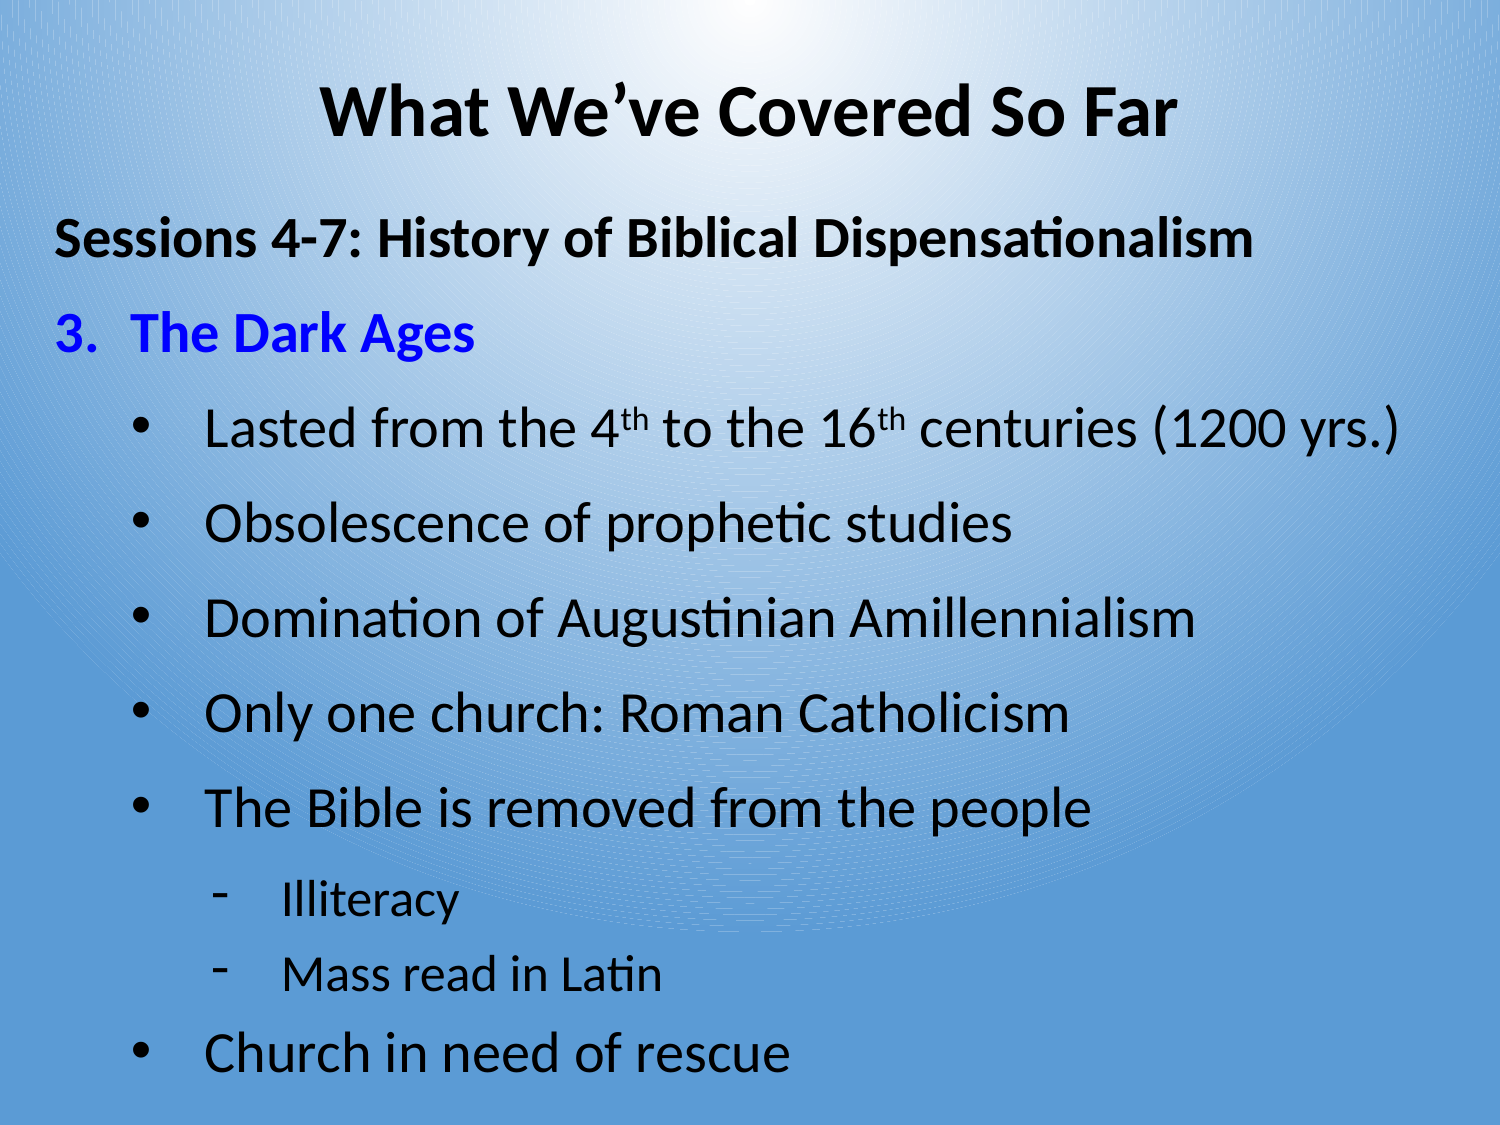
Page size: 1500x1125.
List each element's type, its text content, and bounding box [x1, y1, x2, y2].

title What We’ve Covered So Far [187, 32, 1313, 192]
subtitle Sessions 4-7: History of Biblical Dispensationalism The Dark Ages Lasted from the 4th to the 16th centuries (1200 yrs.) Obsolescence of prophetic studies Domination of Augustinian Amillennialism Only one church: Roman Catholicism The Bible is removed from the people Illiteracy Mass read in Latin Church in need of rescue [39, 192, 1464, 1113]
